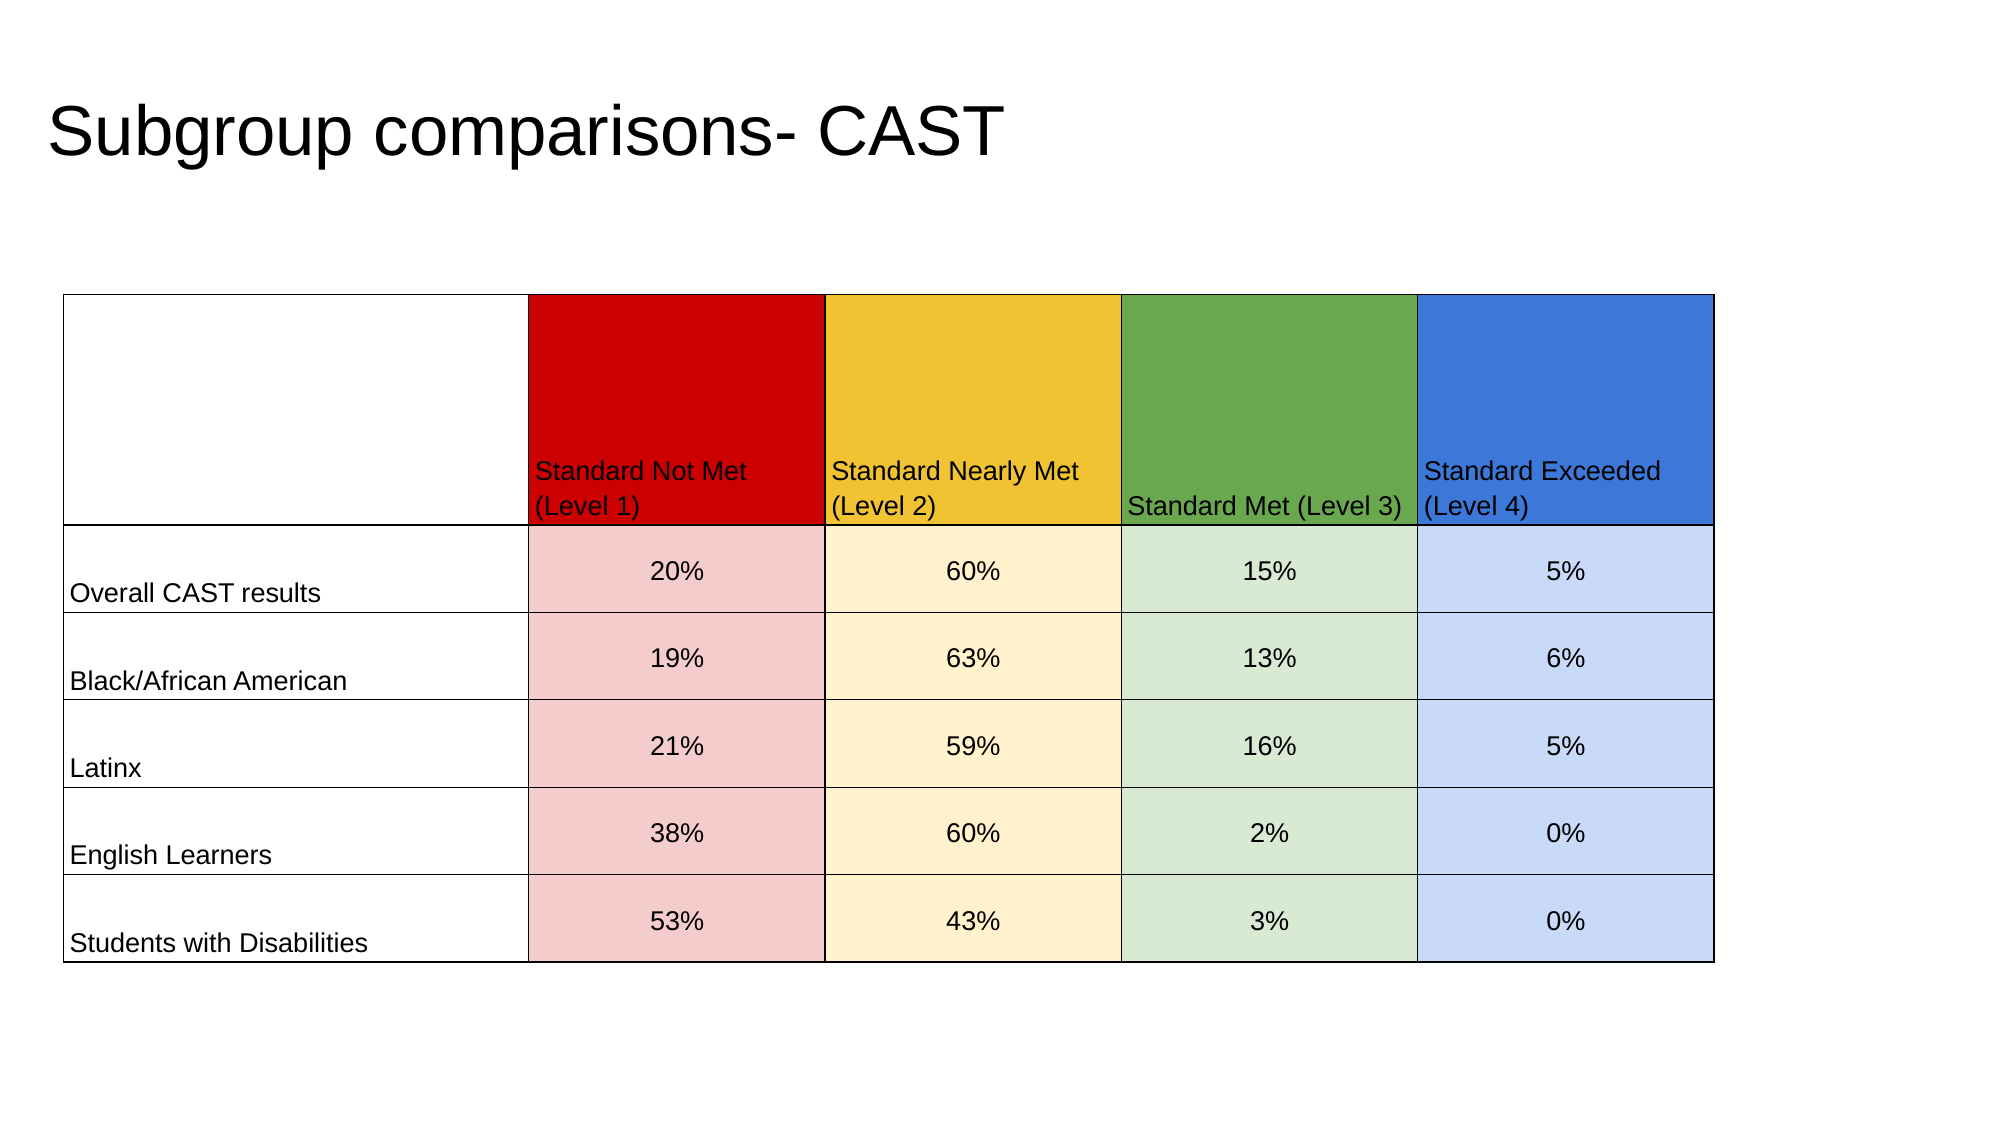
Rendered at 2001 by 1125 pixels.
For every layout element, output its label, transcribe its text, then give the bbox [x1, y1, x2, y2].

table_cell 53% [529, 875, 824, 961]
table_cell 13% [1122, 613, 1417, 699]
table_cell 38% [529, 788, 824, 874]
table_cell 0% [1418, 875, 1713, 961]
table_cell 6% [1418, 613, 1713, 699]
table_cell Students with Disabilities [64, 875, 528, 961]
table_header Standard Exceeded (Level 4) [1418, 295, 1713, 524]
table_cell 3% [1122, 875, 1417, 961]
table_cell 0% [1418, 788, 1713, 874]
table_cell 60% [826, 788, 1121, 874]
table_header Standard Met (Level 3) [1122, 295, 1417, 524]
table_cell 5% [1418, 700, 1713, 787]
table_cell 59% [826, 700, 1121, 787]
table_header Standard Nearly Met (Level 2) [826, 295, 1121, 524]
table_cell 20% [529, 526, 824, 612]
title Subgroup comparisons- CAST [27, 64, 1892, 190]
table_cell 43% [826, 875, 1121, 961]
table_header Standard Not Met (Level 1) [529, 295, 824, 524]
table_cell 63% [826, 613, 1121, 699]
table_cell Latinx [64, 700, 528, 787]
table_cell Black/African American [64, 613, 528, 699]
table_cell 5% [1418, 526, 1713, 612]
table_cell 2% [1122, 788, 1417, 874]
table_header [64, 295, 528, 524]
table_cell English Learners [64, 788, 528, 874]
table_cell 60% [826, 526, 1121, 612]
table_cell 21% [529, 700, 824, 787]
table_cell 19% [529, 613, 824, 699]
table_cell Overall CAST results [64, 526, 528, 612]
table_cell 15% [1122, 526, 1417, 612]
table_cell 16% [1122, 700, 1417, 787]
